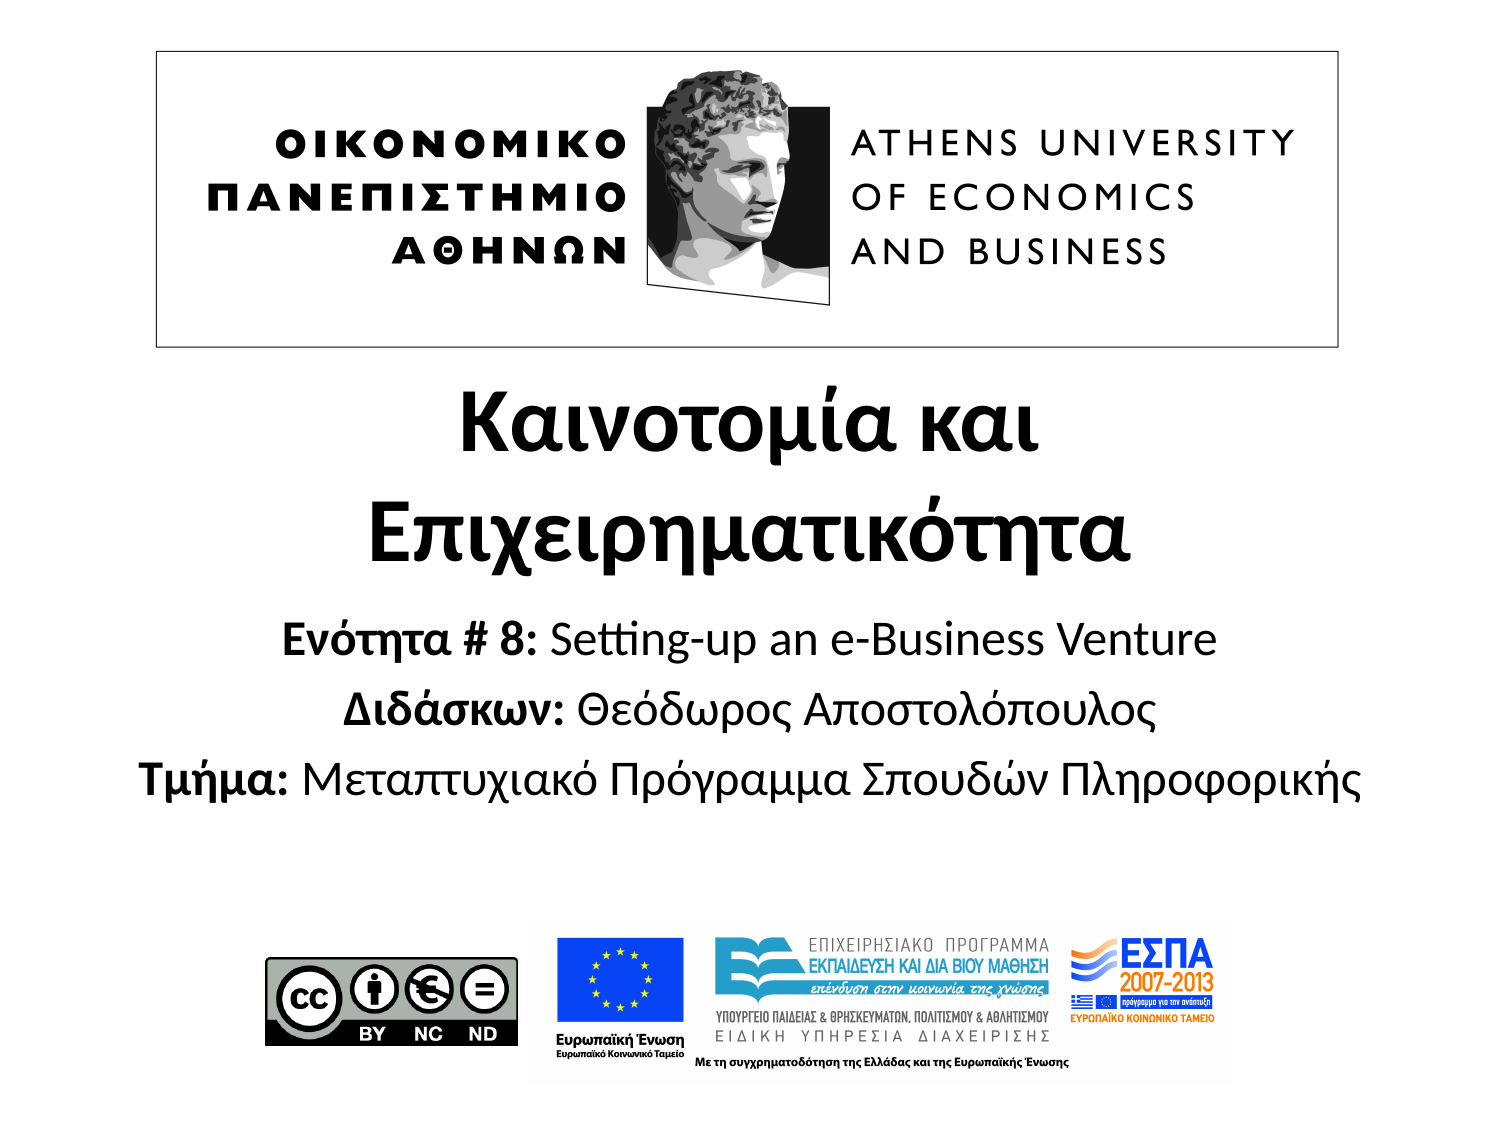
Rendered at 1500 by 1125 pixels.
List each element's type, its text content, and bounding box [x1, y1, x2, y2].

picture [147, 42, 1347, 349]
picture [265, 957, 518, 1046]
picture [528, 916, 1237, 1086]
subtitle Ενότητα # 8: Setting-up an e-Business Venture Διδάσκων: Θεόδωρος Αποστολόπουλος Τμήμα: Μεταπτυχιακό Πρόγραμμα Σπουδών Πληροφορικής [112, 597, 1388, 886]
title Καινοτομία και Επιχειρηματικότητα [112, 349, 1388, 591]
